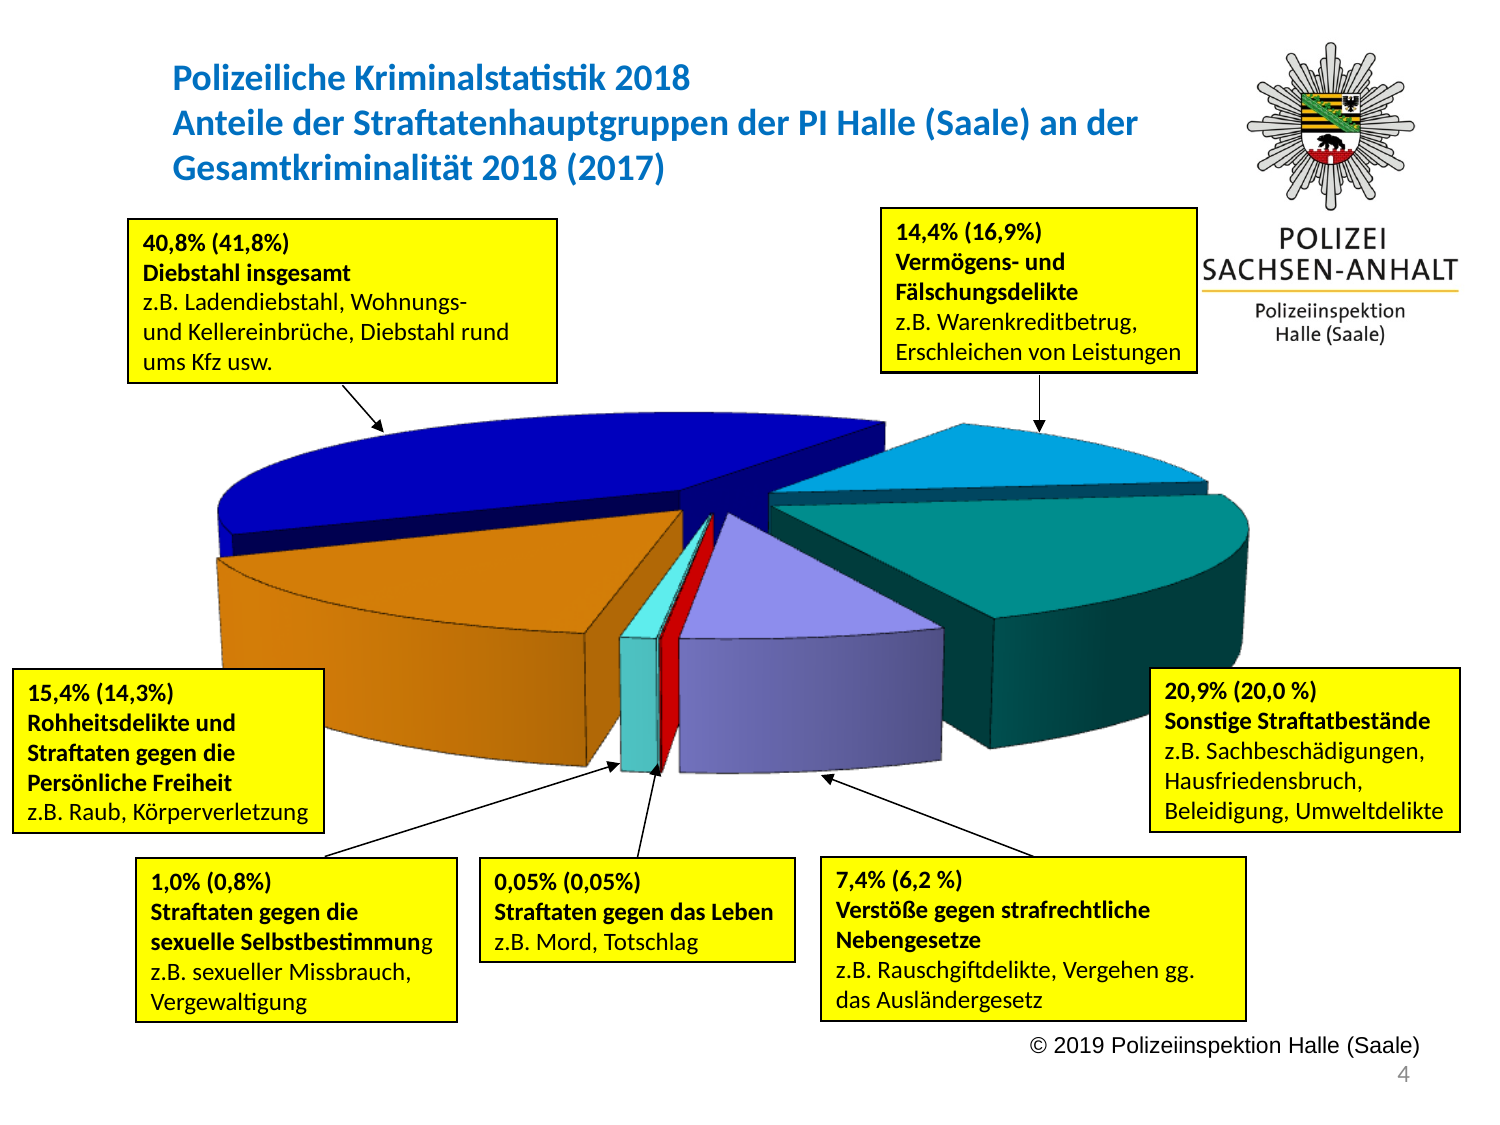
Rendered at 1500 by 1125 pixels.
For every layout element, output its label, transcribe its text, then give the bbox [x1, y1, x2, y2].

text_box 20,9% (20,0 %) Sonstige Straftatbestände z.B. Sachbeschädigungen, Hausfriedensbruch, Beleidigung, Umweltdelikte [1357, 667, 1460, 832]
title Polizeiliche Kriminalstatistik 2018 Anteile der Straftatenhauptgruppen der PI Halle (Saale) an der Gesamtkriminalität 2018 (2017) [157, 0, 1285, 182]
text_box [820, 774, 1034, 857]
text_box 15,4% (14,3%) Rohheitsdelikte und Straftaten gegen die Persönliche Freiheit z.B. Raub, Körperverletzung [12, 668, 110, 834]
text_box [324, 763, 621, 857]
slide_number 4 [1074, 1042, 1425, 1103]
picture [115, 0, 1500, 965]
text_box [342, 385, 384, 433]
text_box © 2019 Polizeiinspektion Halle (Saale) [1009, 1023, 1436, 1066]
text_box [637, 762, 659, 858]
text_box 1,0% (0,8%) Straftaten gegen die sexuelle Selbstbestimmung z.B. sexueller Missbrauch, Vergewaltigung [135, 973, 458, 1023]
text_box 7,4% (6,2 %) Verstöße gegen strafrechtliche Nebengesetze z.B. Rauschgiftdelikte, Vergehen gg. das Ausländergesetz [820, 973, 1247, 1022]
